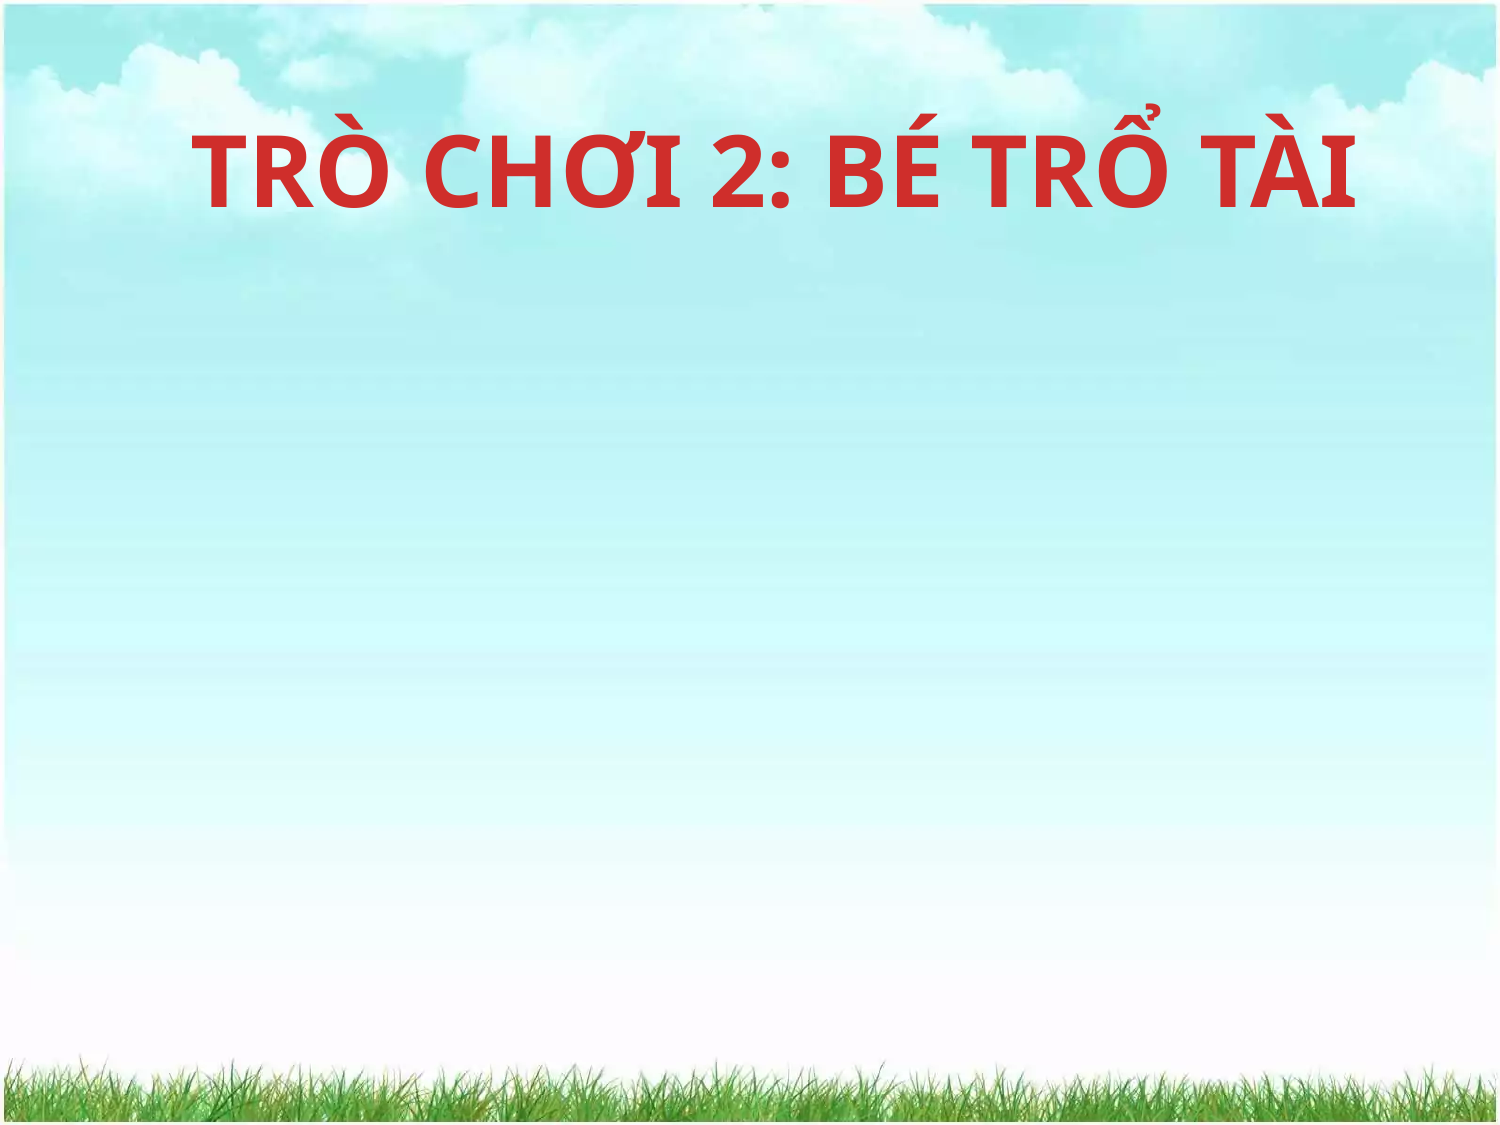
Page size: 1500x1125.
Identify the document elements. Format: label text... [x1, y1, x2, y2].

picture [0, 0, 1500, 1125]
text_box TRÒ CHƠI 2: BÉ TRỔ TÀI [174, 99, 1375, 235]
